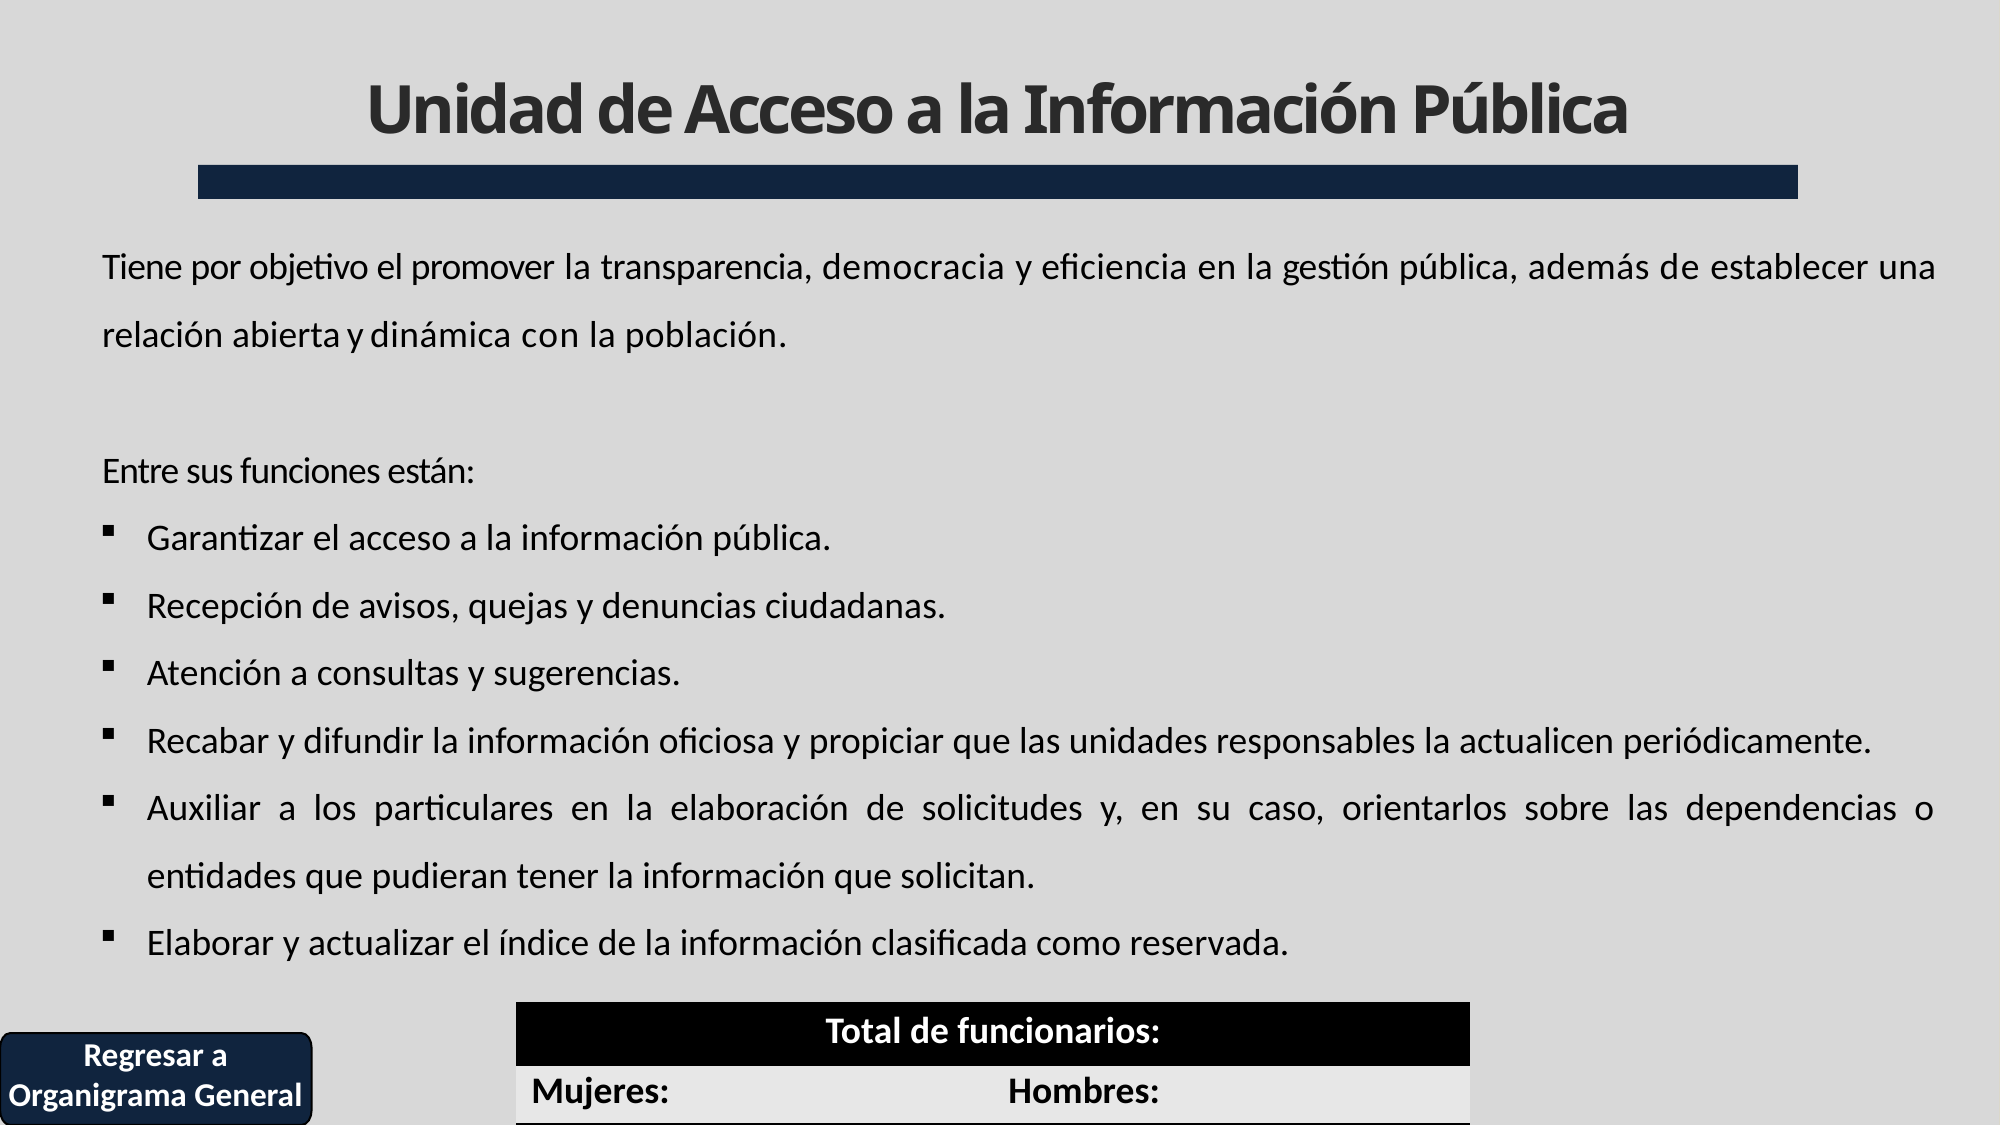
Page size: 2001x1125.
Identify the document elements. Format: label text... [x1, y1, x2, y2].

text_box [198, 177, 1798, 212]
text_box Tiene por objetivo el promover la transparencia, democracia y eficiencia en la gestión pública, además de establecer una relación abierta y dinámica con la población. Entre sus funciones están: Garantizar el acceso a la información pública. Recepción de avisos, quejas y denuncias ciudadanas. Atención a consultas y sugerencias. Recabar y difundir la información oficiosa y propiciar que las unidades responsables la actualicen periódicamente. Auxiliar a los particulares en la elaboración de solicitudes y, en su caso, orientarlos sobre las dependencias o entidades que pudieran tener la información que solicitan. Elaborar y actualizar el índice de la información clasificada como reservada. [99, 217, 1938, 964]
table_cell Hombres: [993, 1066, 1470, 1123]
title Unidad de Acceso a la Información Pública [173, 53, 1823, 217]
text_box [198, 164, 1798, 177]
text_box Regresar a Organigrama General [0, 1033, 312, 1125]
table_cell Mujeres: [516, 1066, 993, 1123]
picture [0, 0, 2000, 1125]
table_header Total de funcionarios: [516, 1006, 1470, 1062]
picture [0, 1117, 6, 1125]
